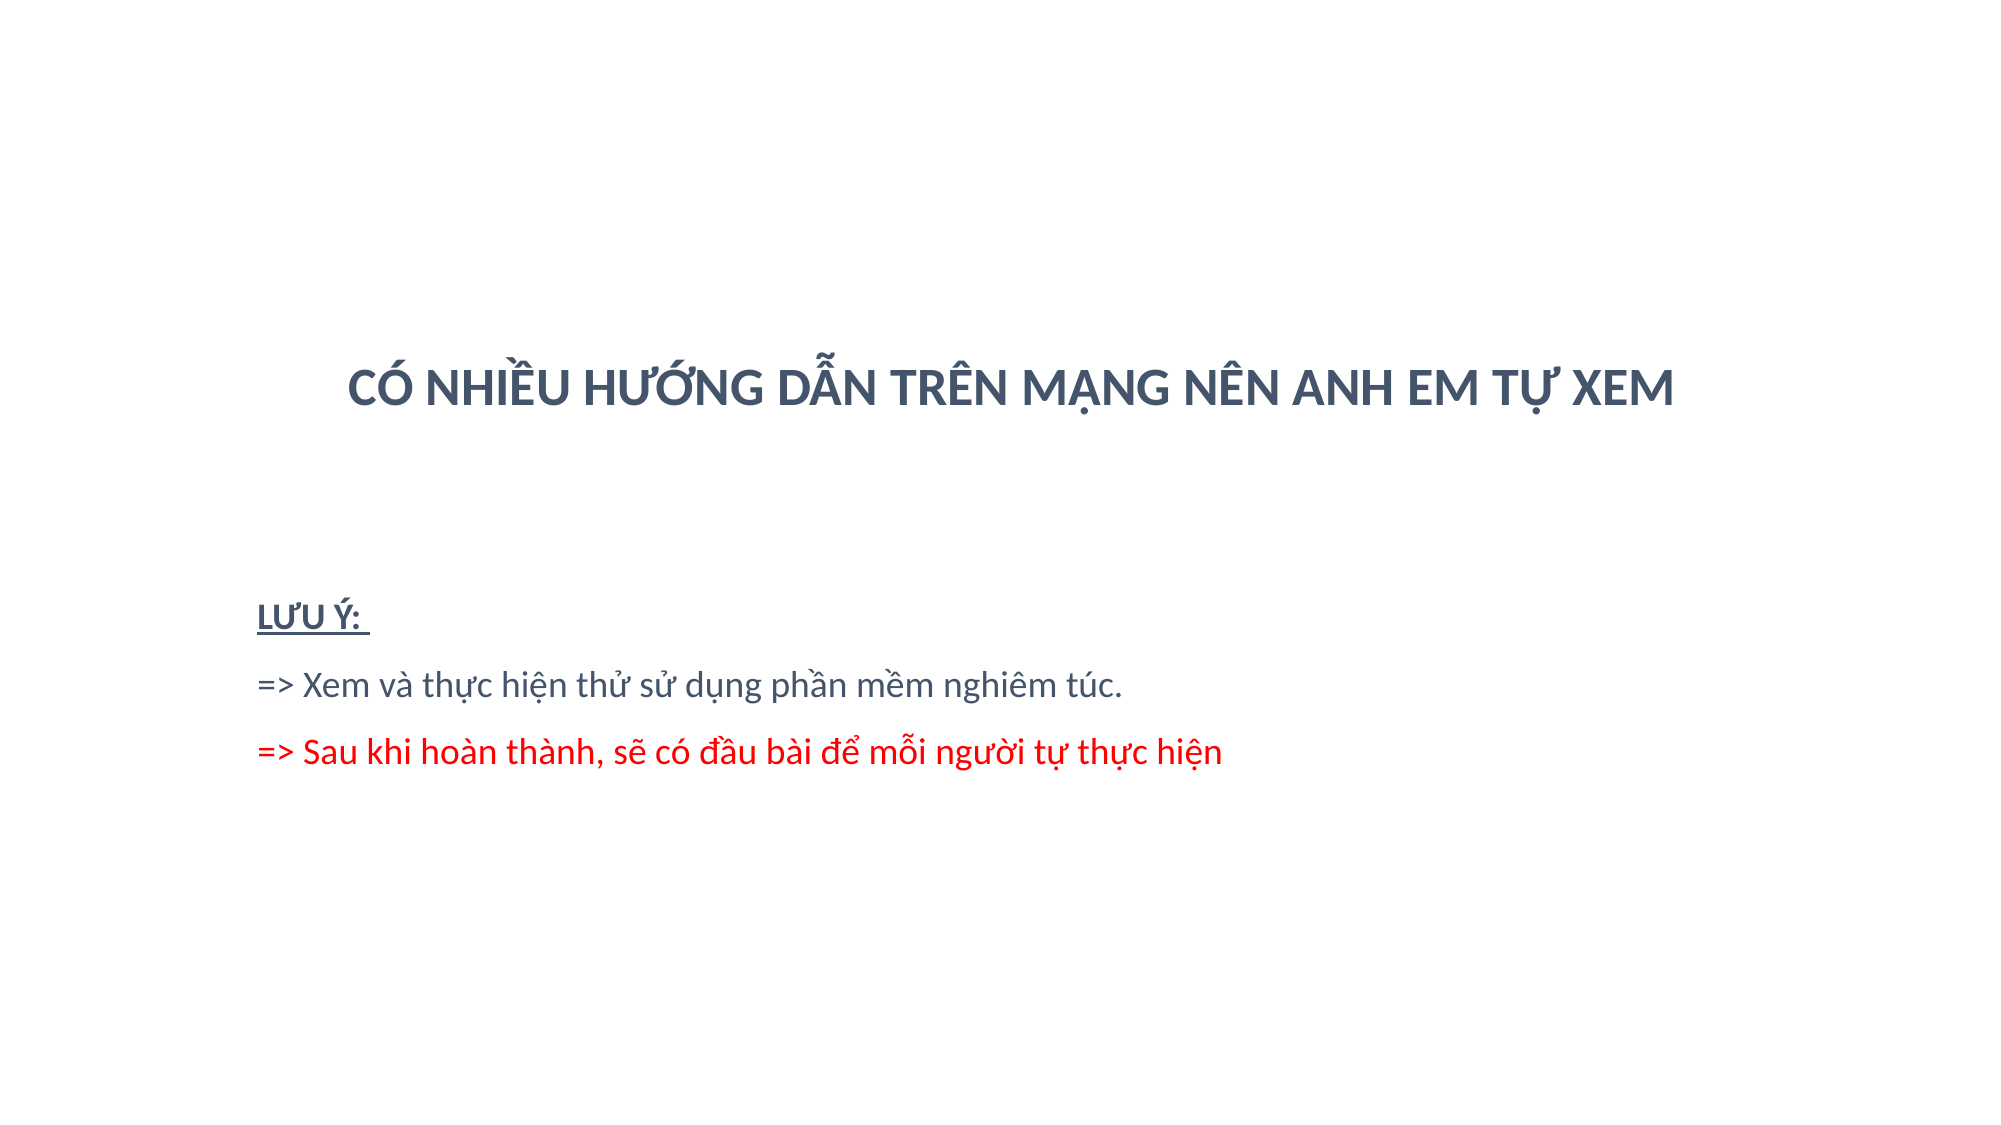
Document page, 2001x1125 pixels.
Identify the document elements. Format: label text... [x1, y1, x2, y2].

text_box LƯU Ý: => Xem và thực hiện thử sử dụng phần mềm nghiêm túc. => Sau khi hoàn thành, sẽ có đầu bài để mỗi người tự thực hiện [242, 562, 1552, 780]
text_box CÓ NHIỀU HƯỚNG DẪN TRÊN MẠNG NÊN ANH EM TỰ XEM [96, 351, 1930, 425]
